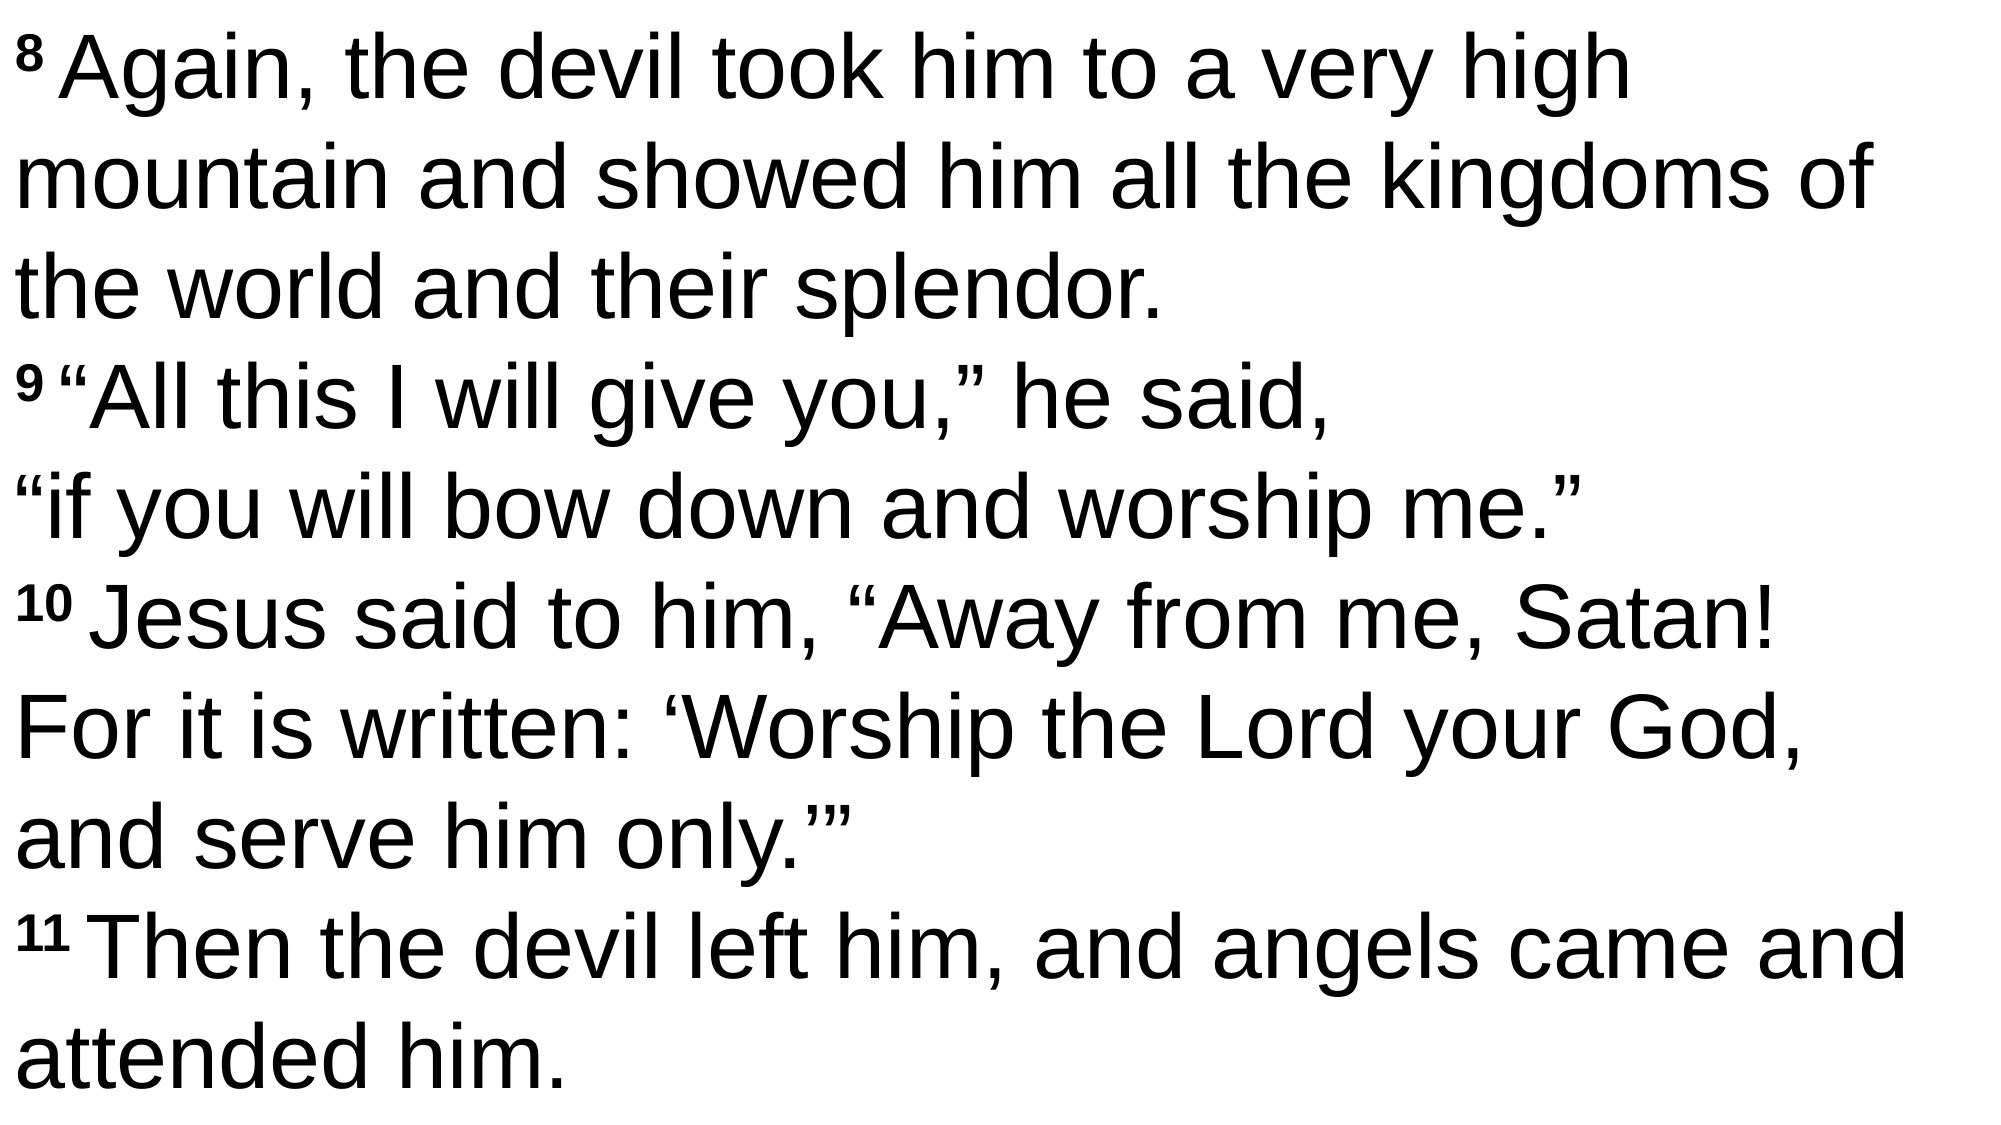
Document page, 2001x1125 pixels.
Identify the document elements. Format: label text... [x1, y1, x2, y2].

text_box 8 Again, the devil took him to a very high mountain and showed him all the kingdoms of the world and their splendor. 9 “All this I will give you,” he said, “if you will bow down and worship me.” 10 Jesus said to him, “Away from me, Satan! For it is written: ‘Worship the Lord your God, and serve him only.’” 11 Then the devil left him, and angels came and attended him. [0, 0, 2000, 1115]
